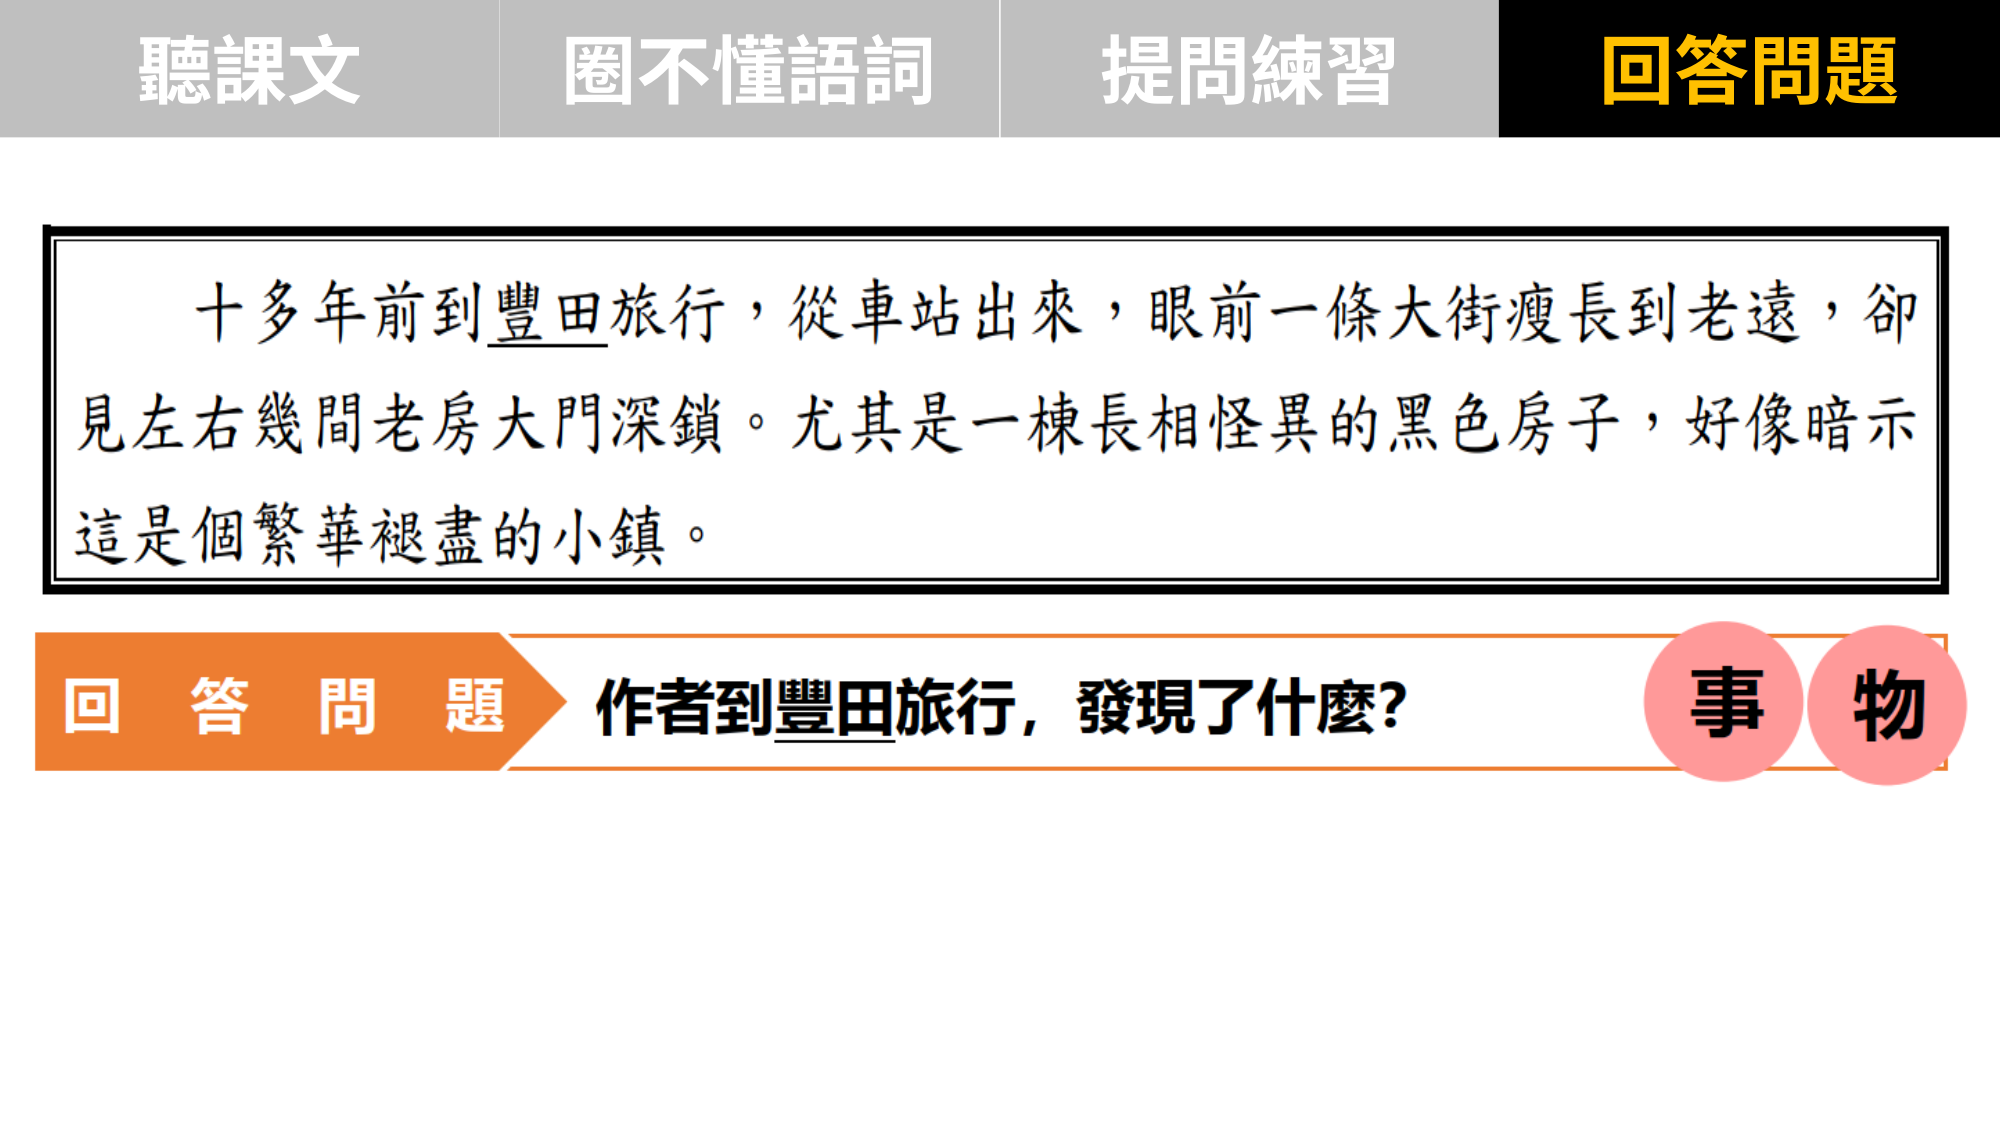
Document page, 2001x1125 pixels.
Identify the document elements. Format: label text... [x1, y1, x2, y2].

text_box 圈不懂語詞 [499, 0, 1000, 138]
text_box 回答問題 [1498, 0, 2000, 138]
text_box 提問練習 [1000, 0, 1498, 138]
picture [20, 205, 1970, 792]
text_box 聽課文 [0, 0, 499, 138]
